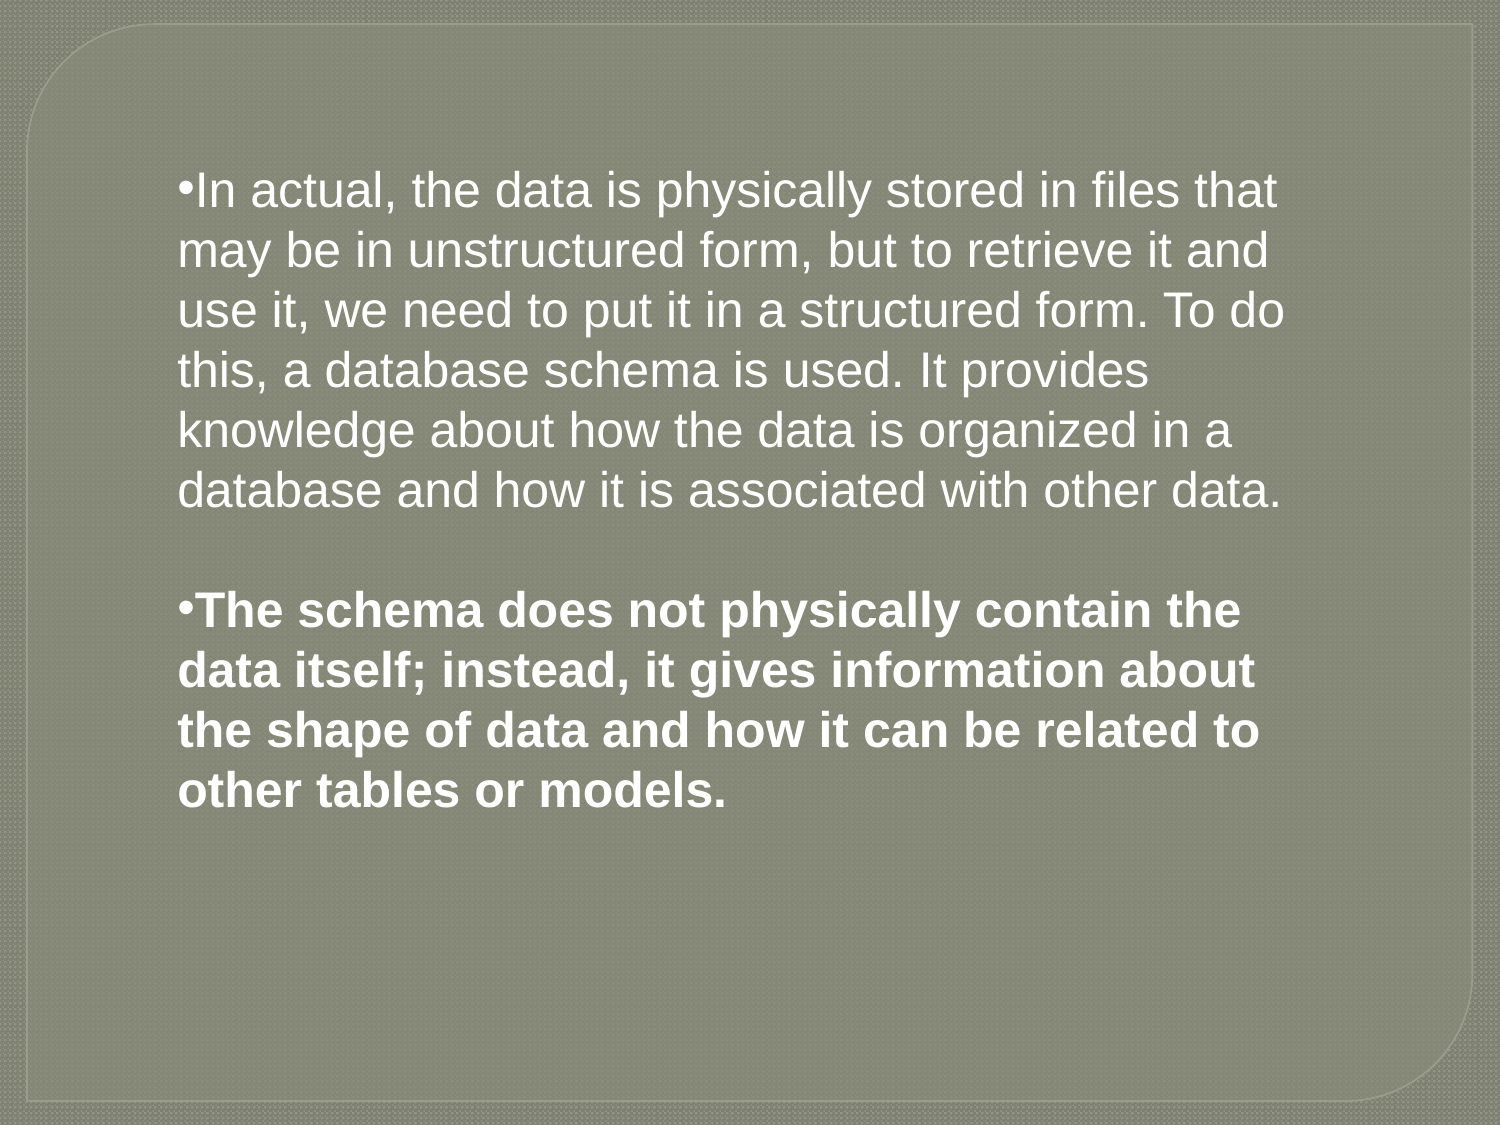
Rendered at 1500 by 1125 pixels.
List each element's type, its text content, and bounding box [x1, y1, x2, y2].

text_box In actual, the data is physically stored in files that may be in unstructured form, but to retrieve it and use it, we need to put it in a structured form. To do this, a database schema is used. It provides knowledge about how the data is organized in a database and how it is associated with other data. The schema does not physically contain the data itself; instead, it gives information about the shape of data and how it can be related to other tables or models. [162, 149, 1338, 825]
